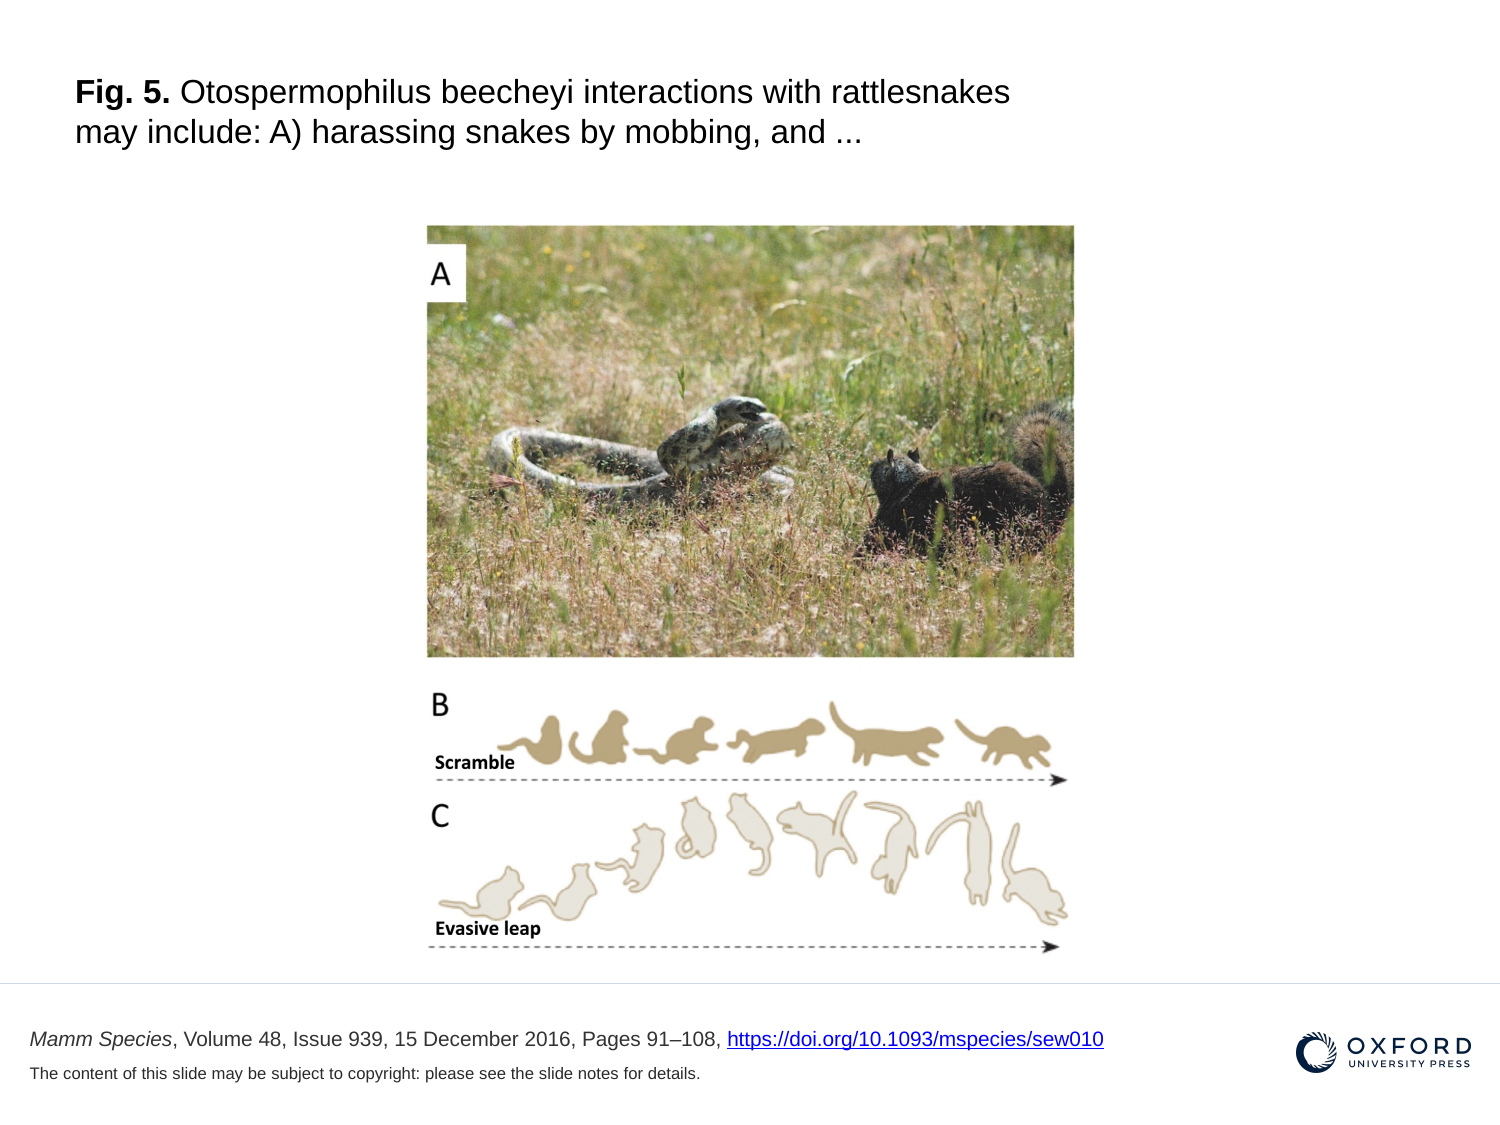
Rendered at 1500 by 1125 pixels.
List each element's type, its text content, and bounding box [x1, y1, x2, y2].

picture [424, 224, 1076, 957]
picture [1296, 1032, 1471, 1073]
title Fig. 5. Otospermophilus beecheyi interactions with rattlesnakes may include: A) harassing snakes by mobbing, and ... [75, 69, 1078, 171]
footer Mamm Species, Volume 48, Issue 939, 15 December 2016, Pages 91–108, https://doi.org/10.1093/mspecies/sew010 The content of this slide may be subject to copyright: please see the slide notes for details. [0, 983, 1260, 1125]
